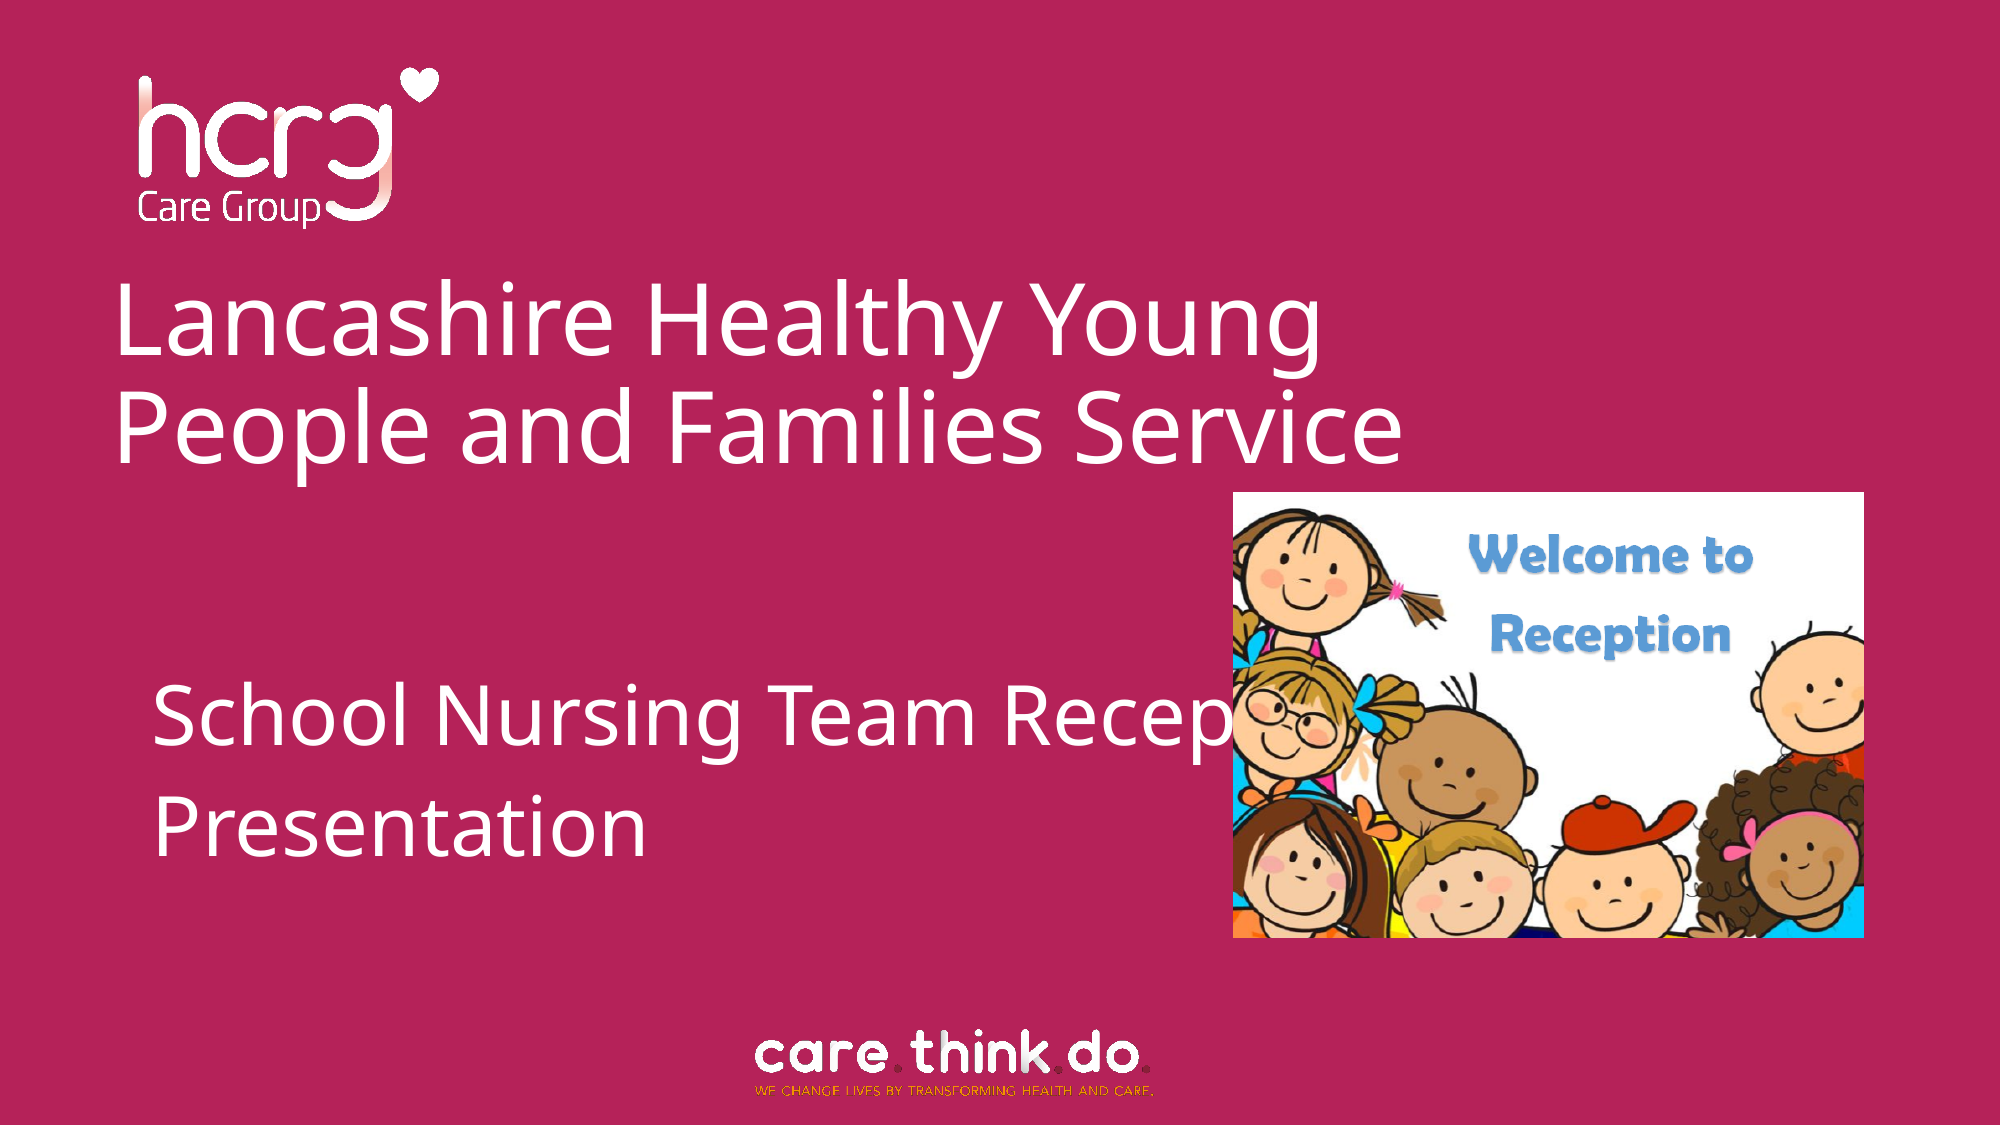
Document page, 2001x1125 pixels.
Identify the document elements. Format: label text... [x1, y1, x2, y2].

subtitle School Nursing Team Reception Presentation [136, 666, 1233, 938]
title Lancashire Healthy Young People and Families Service [96, 95, 1597, 493]
picture [708, 1016, 1201, 1116]
picture [1233, 492, 1864, 938]
picture [35, 13, 542, 283]
